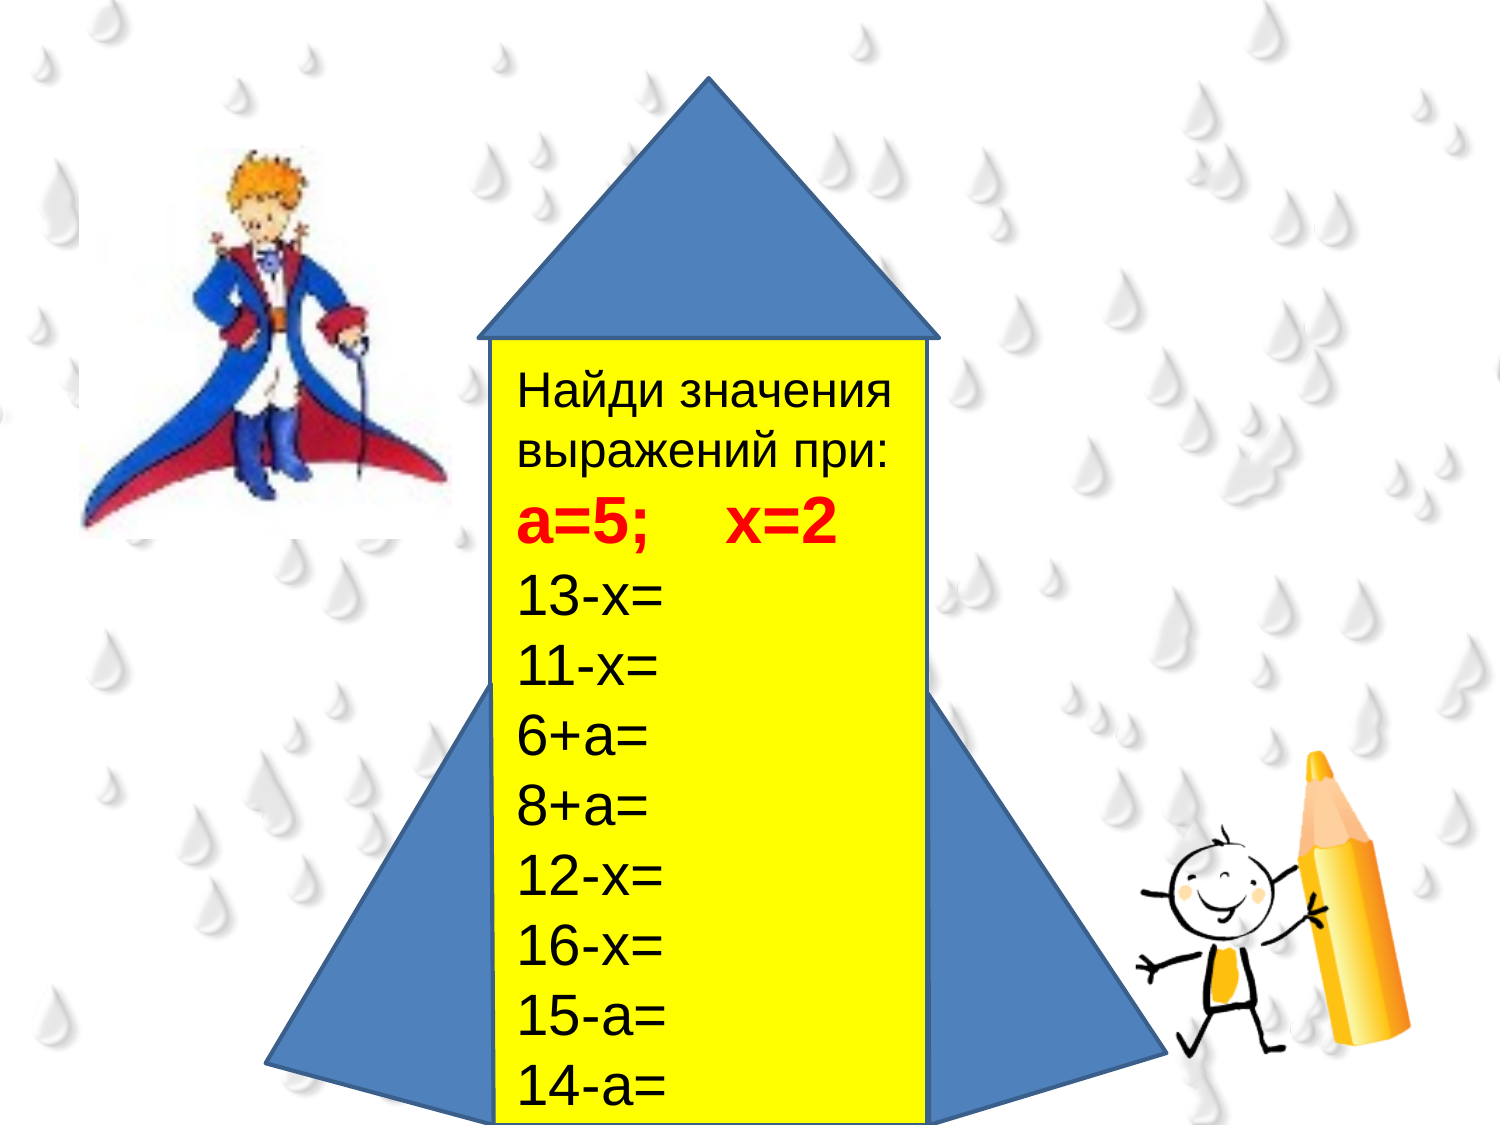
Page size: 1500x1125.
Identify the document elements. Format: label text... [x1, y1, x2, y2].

text_box [476, 76, 942, 341]
text_box [263, 681, 496, 1125]
text_box [488, 341, 929, 1125]
text_box Найди значения выражений при: а=5; x=2 13-x= 11-x= 6+a= 8+a= 12-x= 16-x= 15-a= 14-a= [501, 349, 951, 1125]
text_box [951, 724, 1169, 1121]
picture [0, 0, 1500, 1125]
